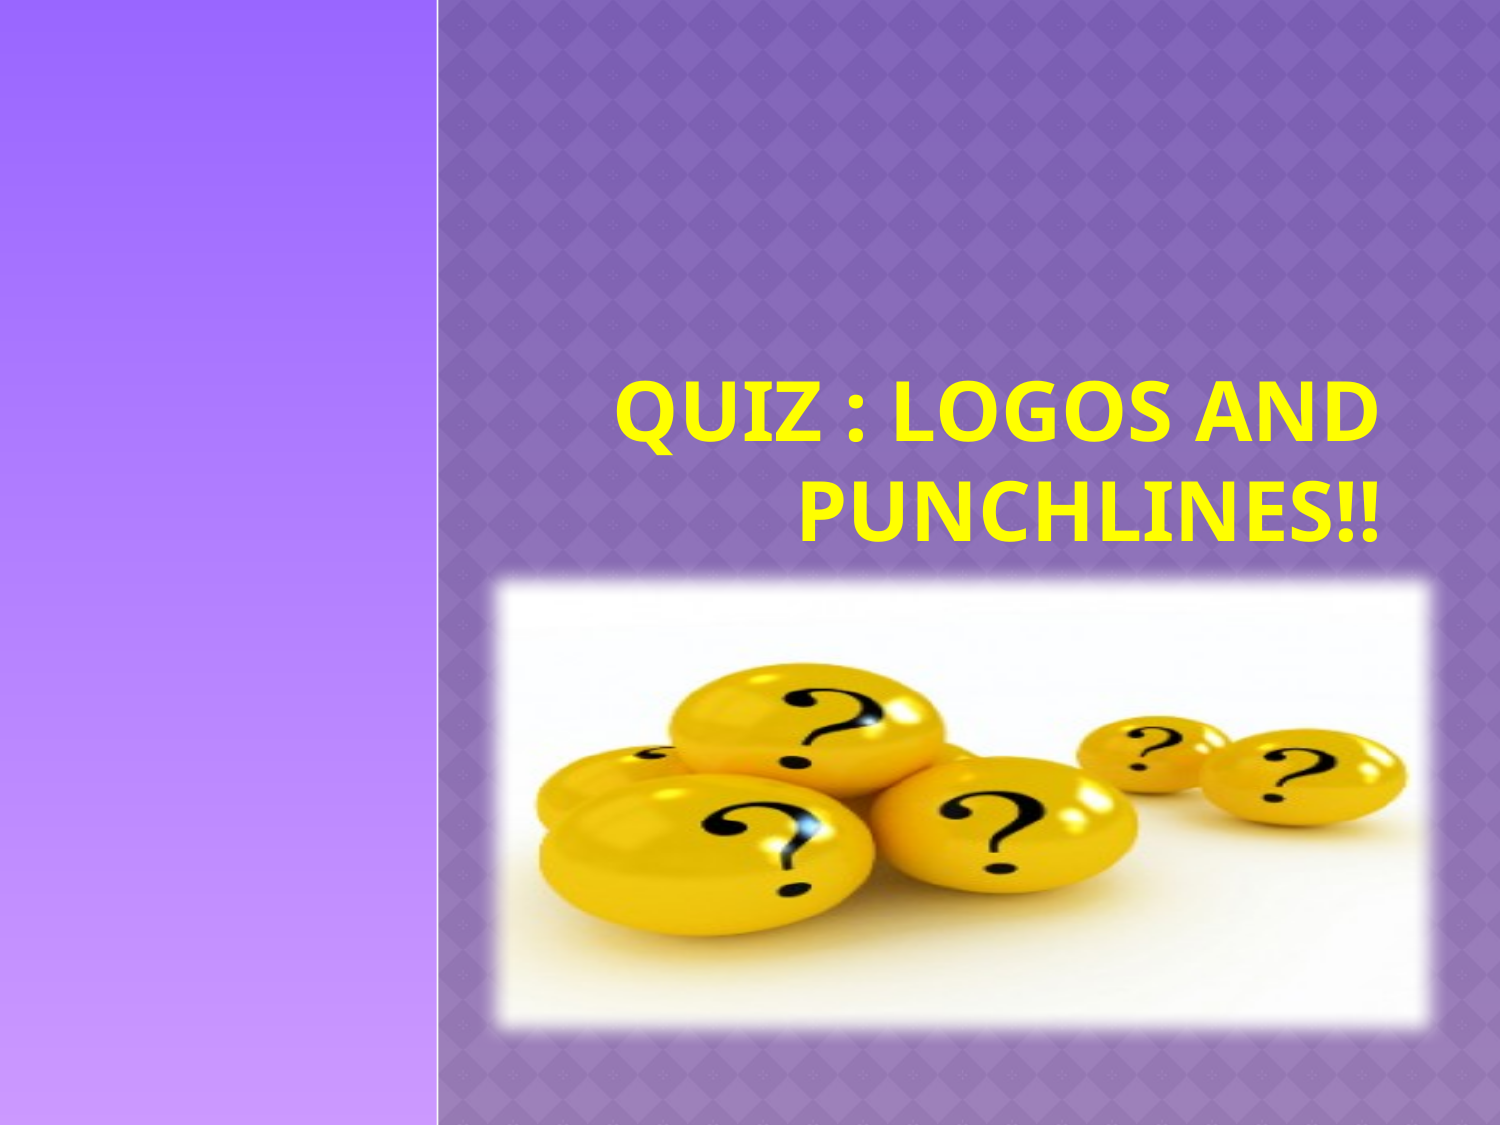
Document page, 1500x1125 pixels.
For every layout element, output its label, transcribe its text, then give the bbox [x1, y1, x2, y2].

picture [477, 562, 1448, 1046]
title QUIZ : LOGOS AND PUNCHLINES!! [552, 87, 1390, 558]
